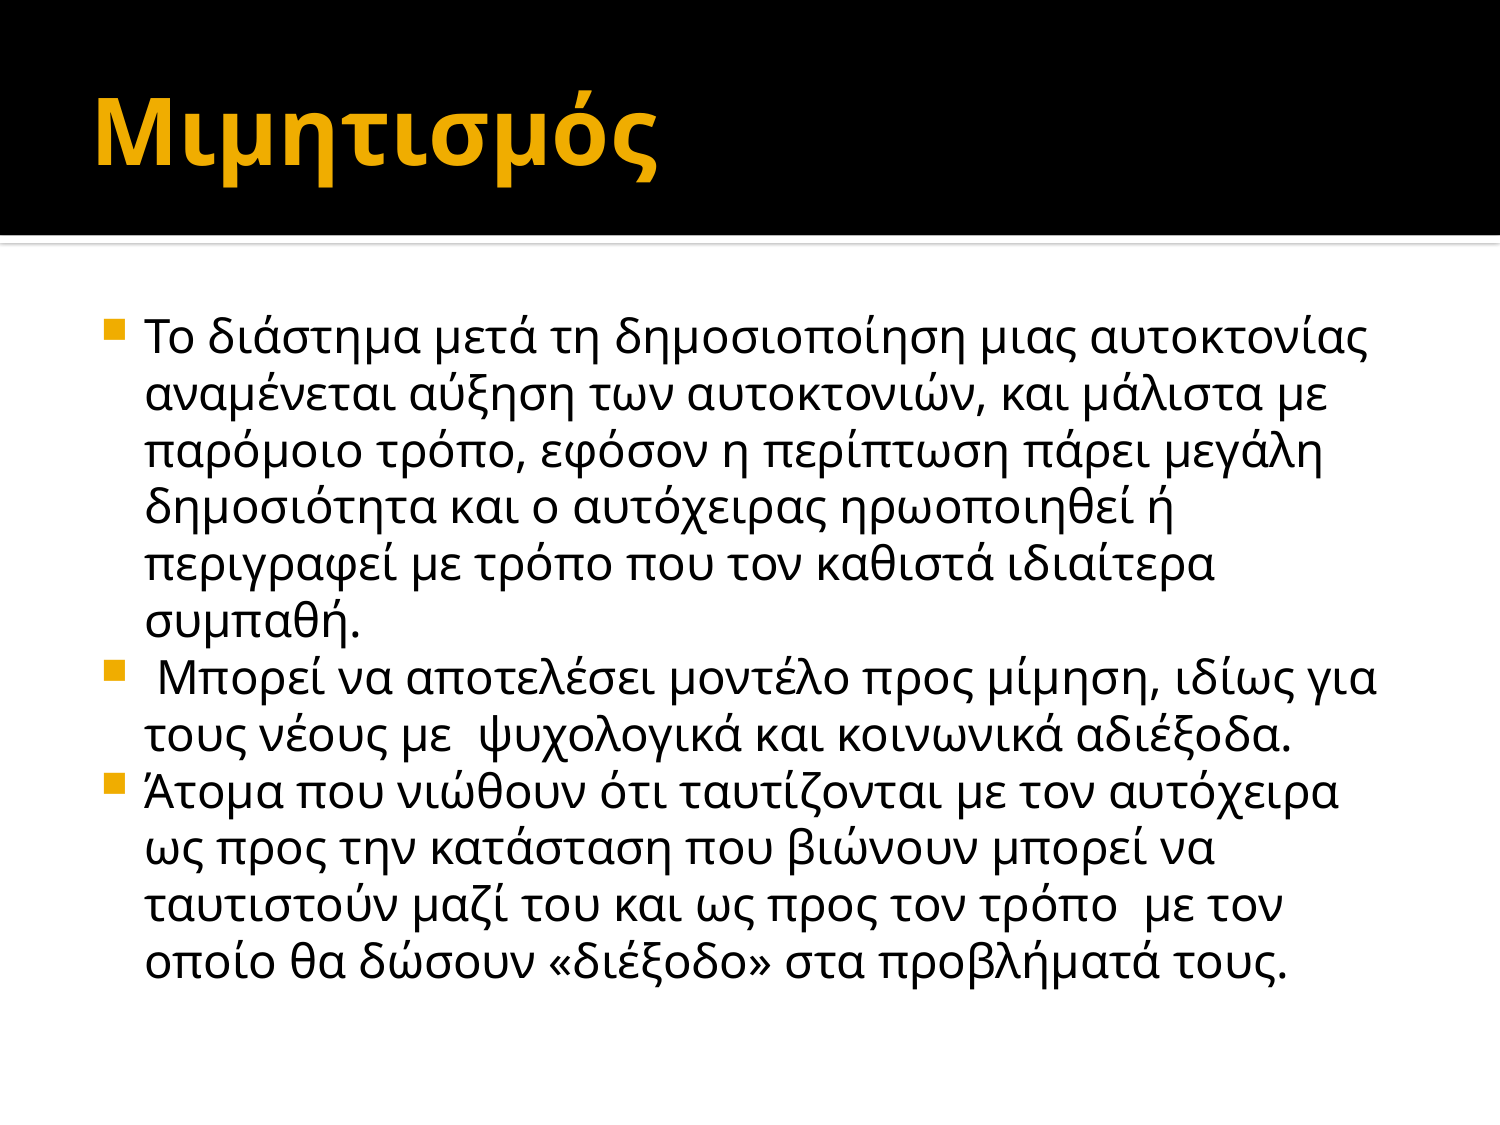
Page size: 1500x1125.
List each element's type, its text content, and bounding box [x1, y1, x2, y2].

list Το διάστημα μετά τη δημοσιοποίηση μιας αυτοκτονίας αναμένεται αύξηση των αυτοκτονιών, και μάλιστα με παρόμοιο τρόπο, εφόσον η περίπτωση πάρει μεγάλη δημοσιότητα και ο αυτόχειρας ηρωοποιηθεί ή περιγραφεί με τρόπο που τον καθιστά ιδιαίτερα συμπαθή. Μπορεί να αποτελέσει μοντέλο προς μίμηση, ιδίως για τους νέους με ψυχολογικά και κοινωνικά αδιέξοδα. Άτομα που νιώθουν ότι ταυτίζονται με τον αυτόχειρα ως προς την κατάσταση που βιώνουν μπορεί να ταυτιστούν μαζί του και ως προς τον τρόπο με τον οποίο θα δώσουν «διέξοδο» στα προβλήματά τους. [75, 291, 1425, 1050]
title Μιμητισμός [75, 25, 1425, 231]
